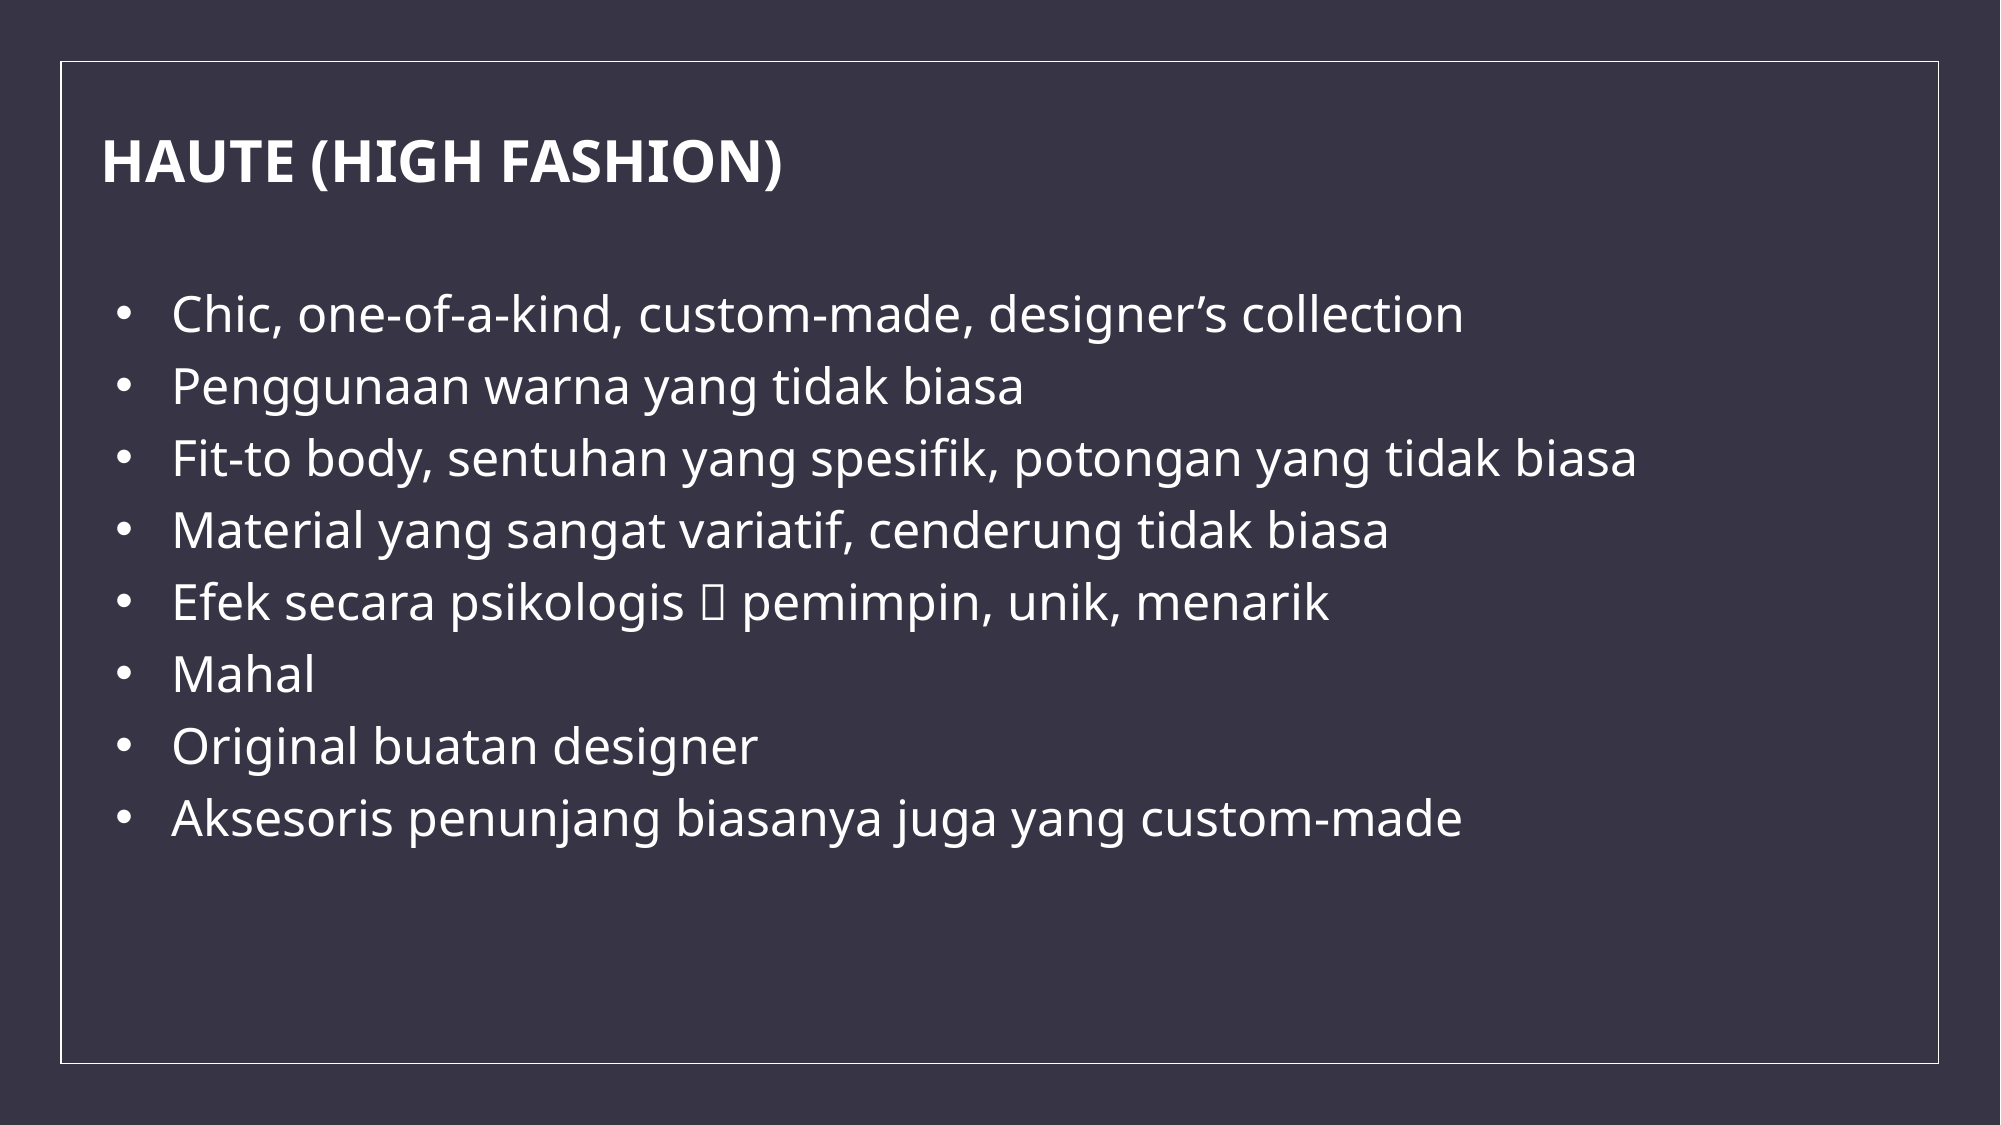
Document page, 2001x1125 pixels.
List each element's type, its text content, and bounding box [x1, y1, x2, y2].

text_box HAUTE (HIGH FASHION) [85, 116, 799, 202]
text_box Chic, one-of-a-kind, custom-made, designer’s collection Penggunaan warna yang tidak biasa Fit-to body, sentuhan yang spesifik, potongan yang tidak biasa Material yang sangat variatif, cenderung tidak biasa Efek secara psikologis  pemimpin, unik, menarik Mahal Original buatan designer Aksesoris penunjang biasanya juga yang custom-made [100, 262, 1910, 854]
